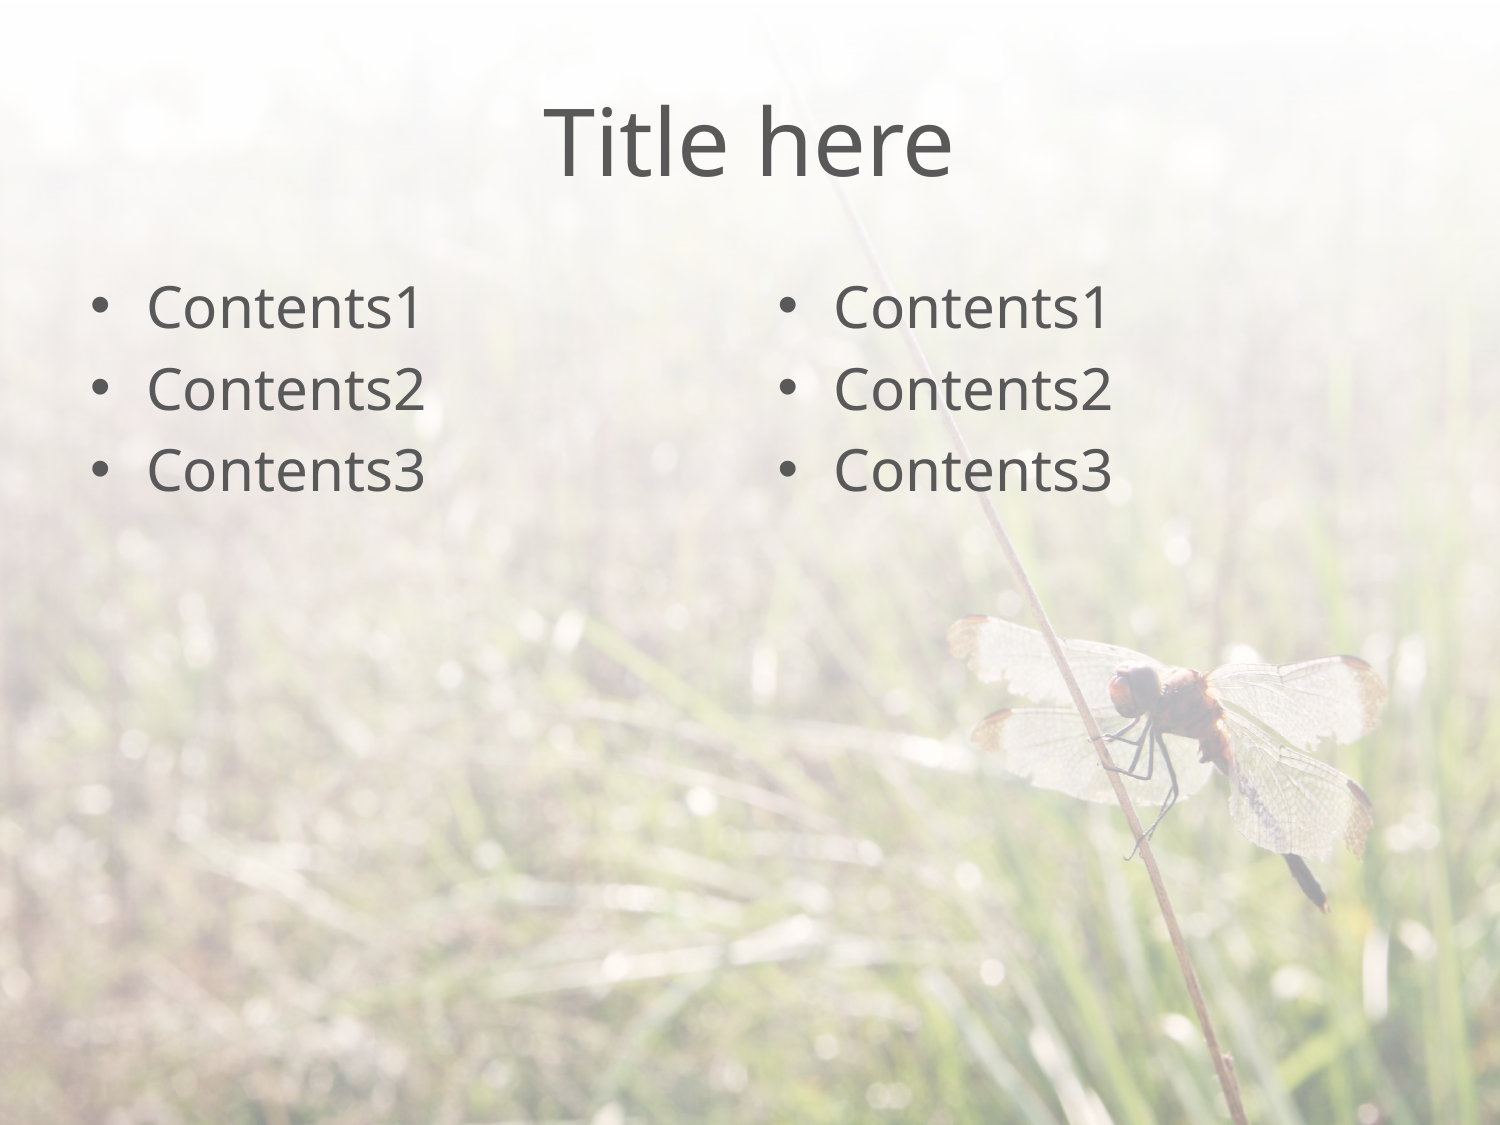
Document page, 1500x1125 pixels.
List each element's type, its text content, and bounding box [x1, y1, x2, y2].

text_box [0, 0, 1500, 1125]
title Title here [75, 45, 1425, 233]
list Contents1 Contents2 Contents3 [762, 262, 1425, 1005]
list Contents1 Contents2 Contents3 [75, 262, 738, 1005]
